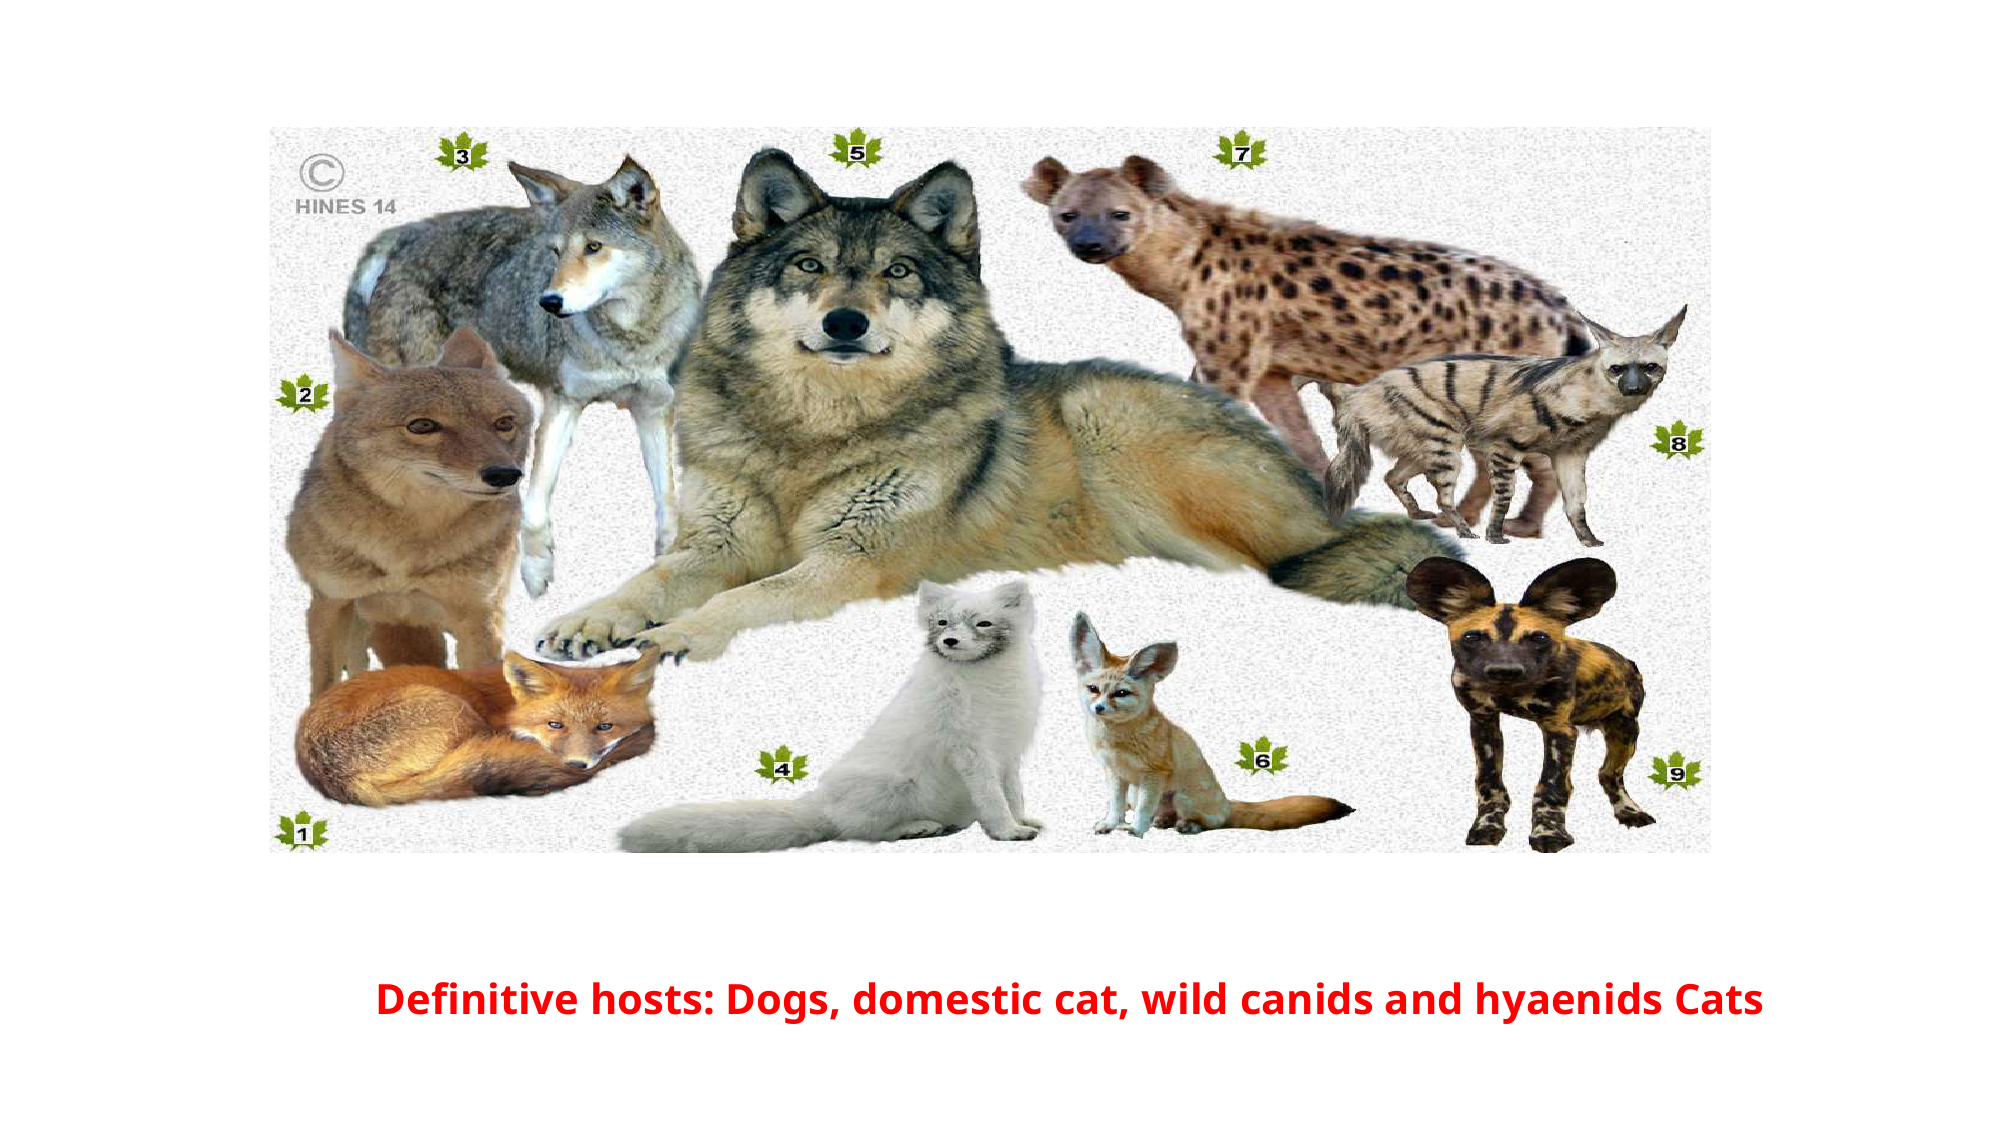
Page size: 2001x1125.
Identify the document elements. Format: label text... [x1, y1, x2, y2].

picture [269, 127, 1711, 853]
text_box Definitive hosts: Dogs, domestic cat, wild canids and hyaenids Cats [360, 965, 1781, 1031]
